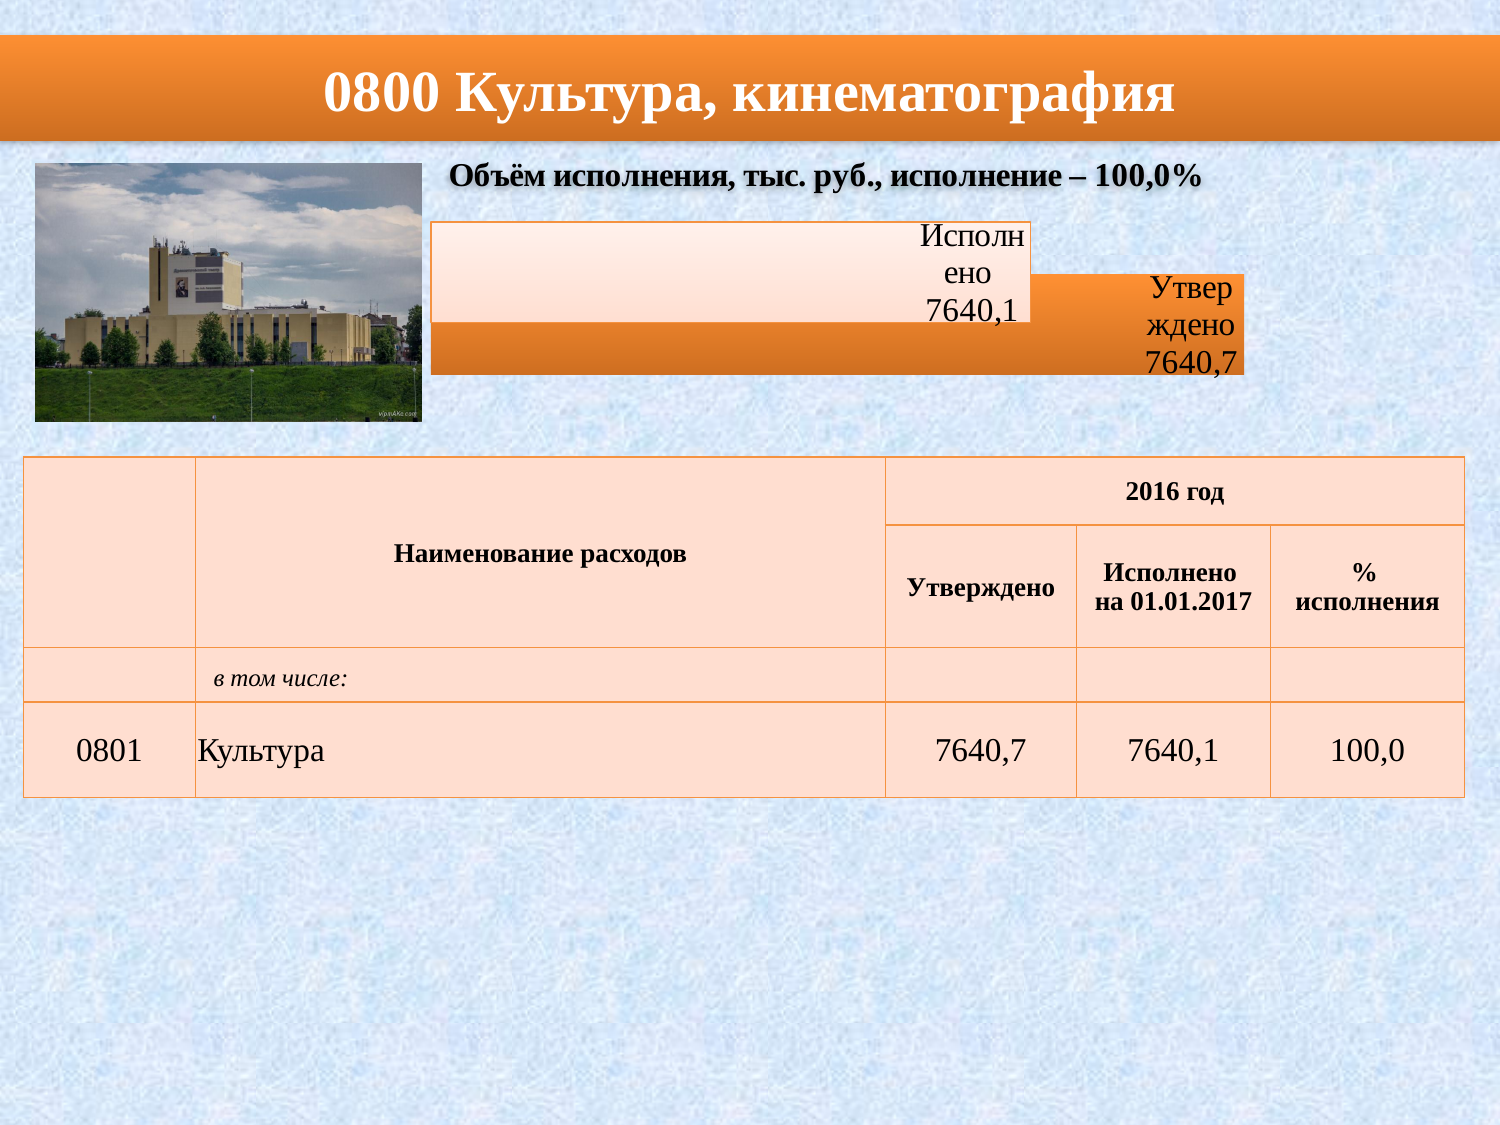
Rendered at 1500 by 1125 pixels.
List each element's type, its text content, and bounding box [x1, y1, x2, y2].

table_cell Утверждено [886, 526, 1076, 647]
table_cell [1077, 648, 1270, 701]
table_cell 100,0 [1271, 703, 1464, 797]
table_cell % исполнения [1271, 526, 1464, 647]
table_cell 7640,7 [886, 703, 1076, 797]
picture [0, 141, 1500, 1125]
title 0800 Культура, кинематография [0, 34, 1500, 141]
table_header 2016 год [886, 458, 1464, 524]
table_cell 0801 [24, 703, 195, 797]
table_cell Культура [196, 703, 885, 797]
chart [409, 140, 1454, 457]
picture [0, 0, 1500, 34]
table_cell Исполнено на 01.01.2017 [1077, 526, 1270, 647]
table_cell [1271, 648, 1464, 701]
table_cell 7640,1 [1077, 703, 1270, 797]
table_cell [886, 648, 1076, 701]
table_header [24, 458, 195, 647]
table_cell [24, 648, 195, 701]
table_header Наименование расходов [196, 458, 885, 647]
table_cell в том числе: [196, 648, 885, 701]
